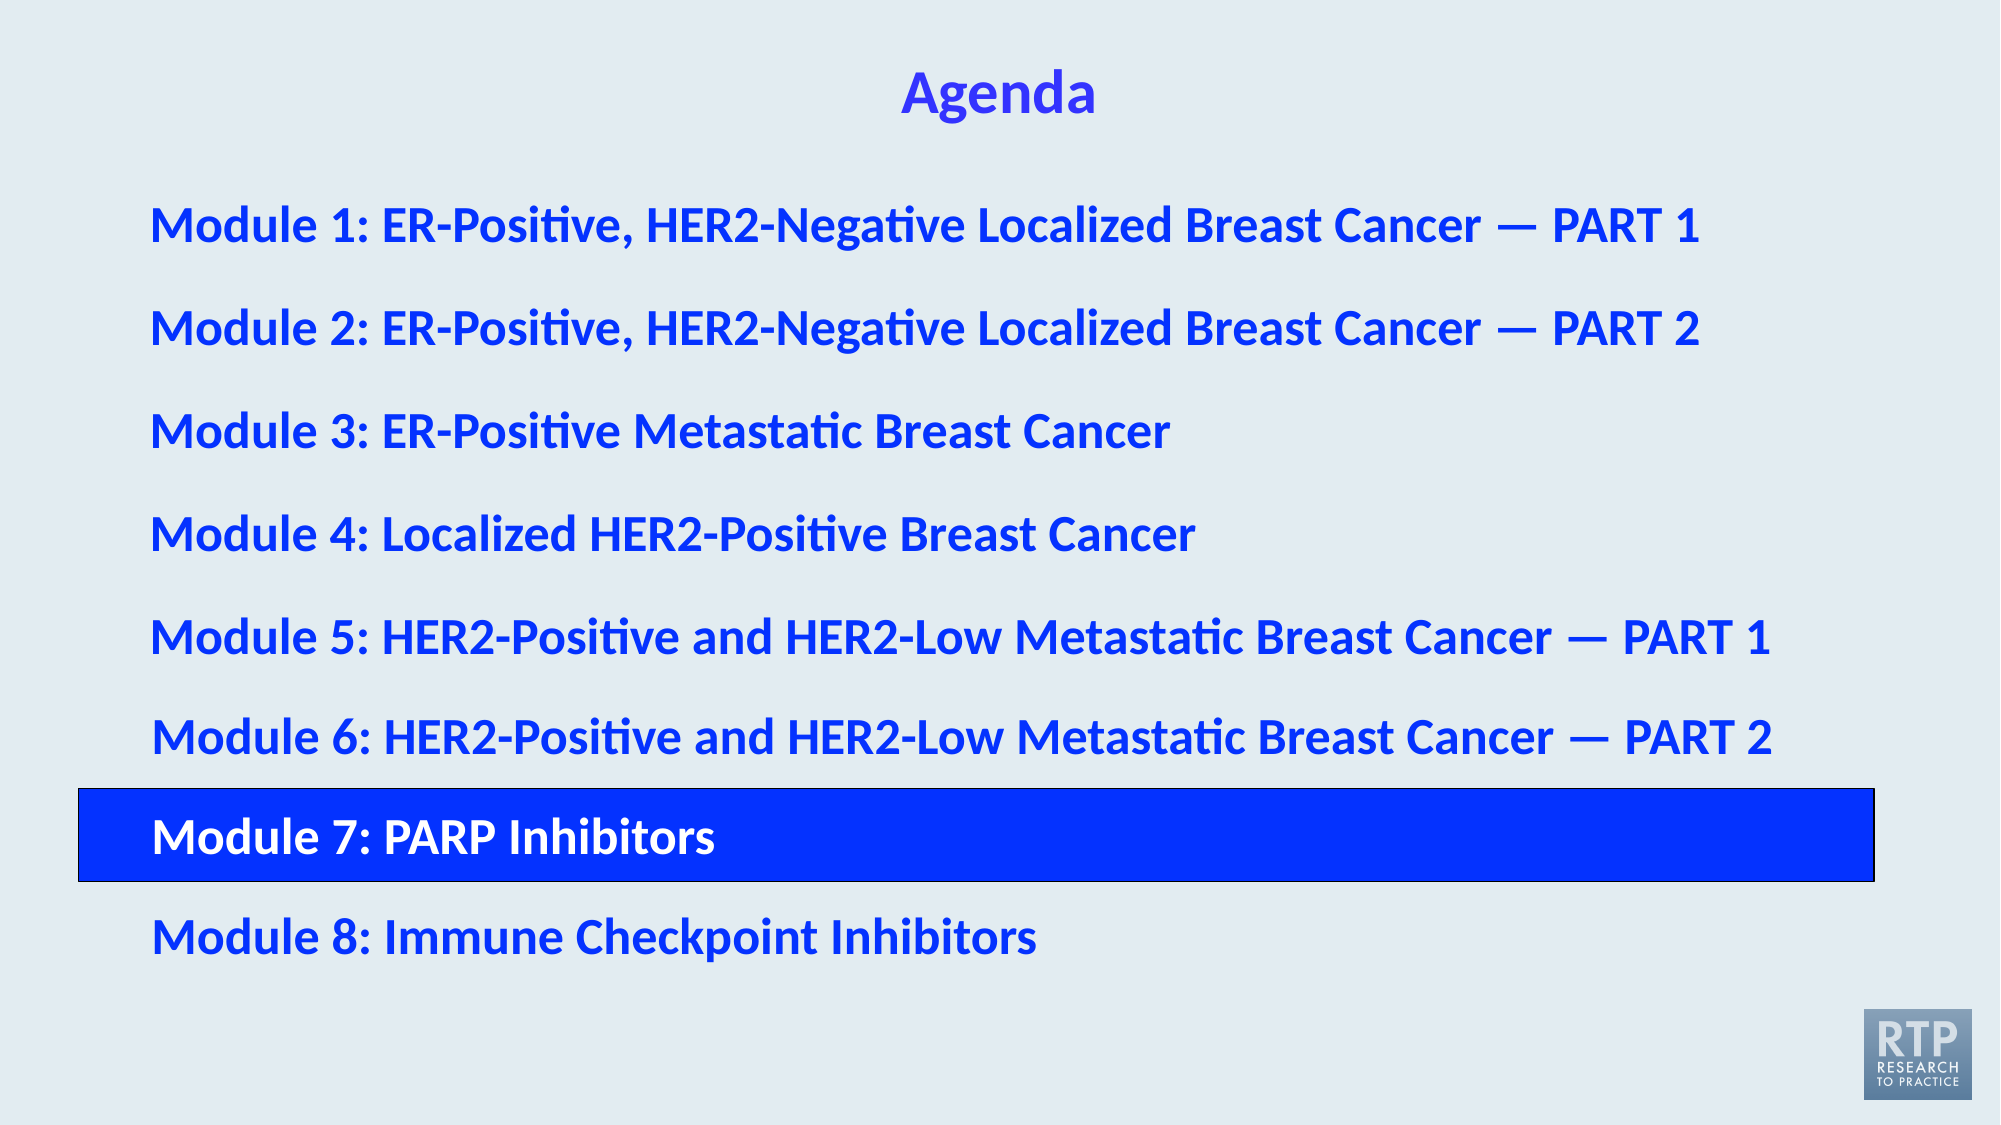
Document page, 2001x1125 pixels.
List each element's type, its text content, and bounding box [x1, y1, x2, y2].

title Agenda [149, 0, 1850, 187]
text_box [78, 788, 149, 882]
list Module 1: ER-Positive, HER2-Negative Localized Breast Cancer — PART 1 Module 2: ER-Positive, HER2-Negative Localized Breast Cancer — PART 2 Module 3: ER-Positive Metastatic Breast Cancer Module 4: Localized HER2-Positive Breast Cancer Module 5: HER2-Positive and HER2-Low Metastatic Breast Cancer — PART 1 Module 6: HER2-Positive and HER2-Low Metastatic Breast Cancer — PART 2 Module 7: PARP Inhibitors Module 8: Immune Checkpoint Inhibitors [149, 187, 1875, 975]
